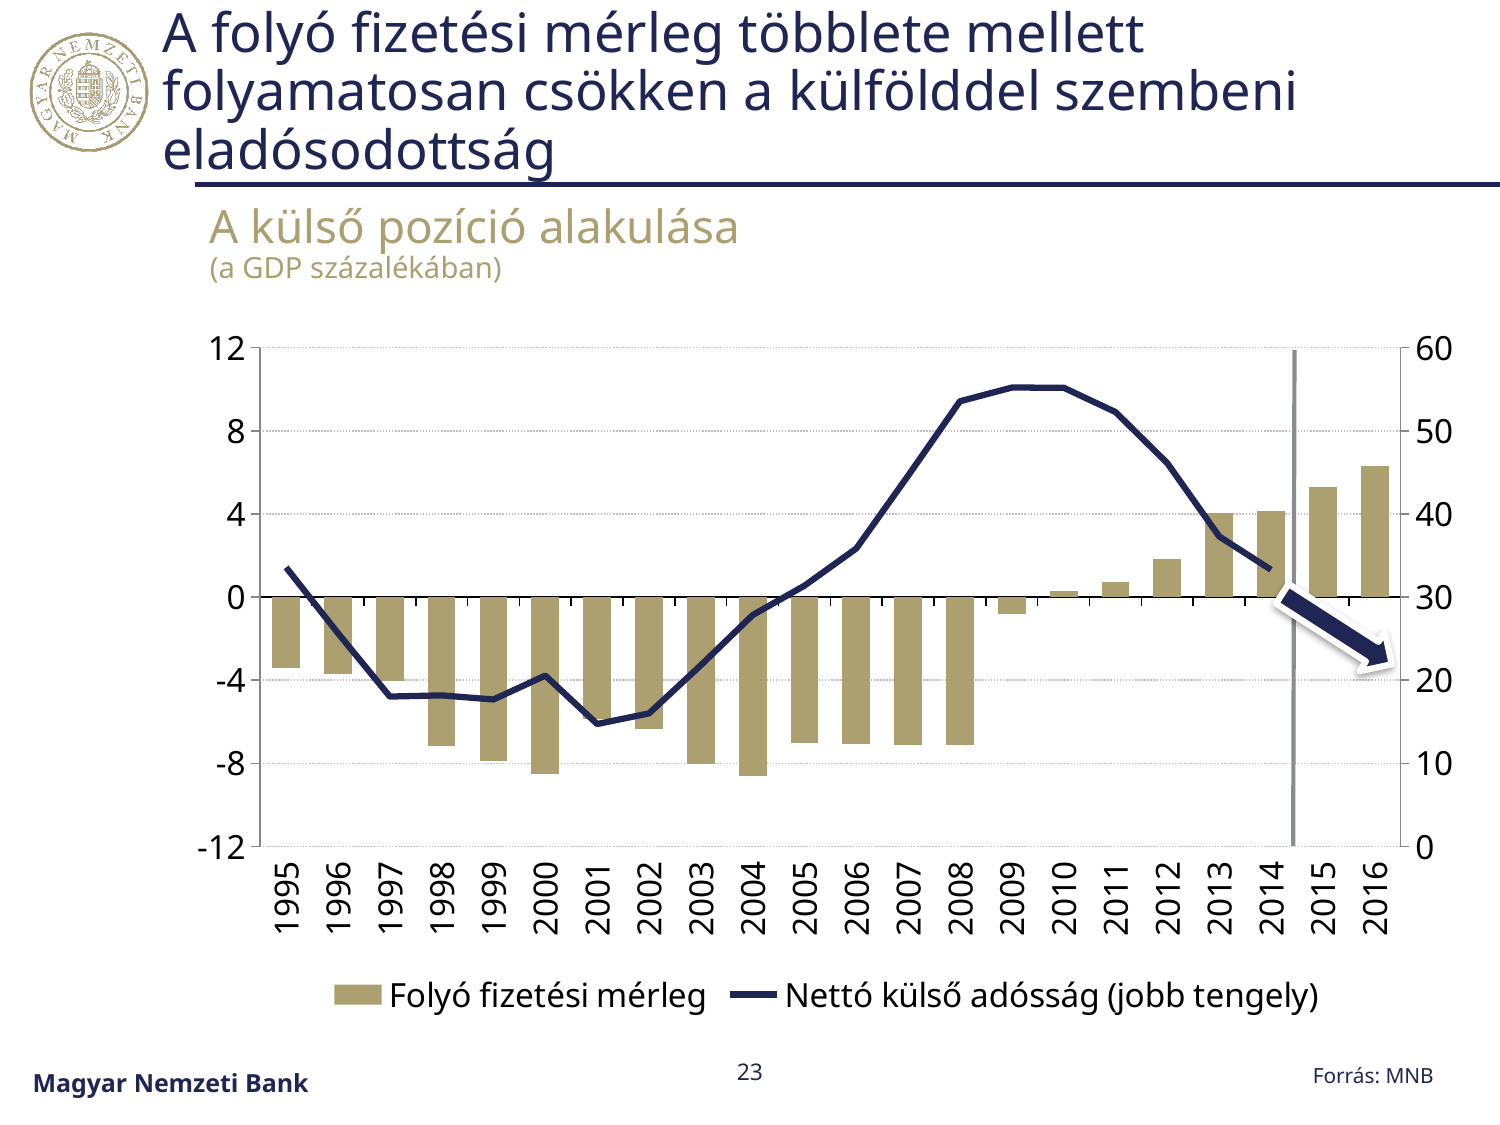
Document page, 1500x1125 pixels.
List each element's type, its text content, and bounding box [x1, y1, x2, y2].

chart [194, 314, 1460, 1024]
slide_number 23 [581, 1042, 919, 1103]
footer Magyar Nemzeti Bank [17, 1058, 524, 1107]
list A külső pozíció alakulása (a GDP százalékában) [194, 196, 1471, 303]
picture [17, 21, 161, 165]
list Forrás: MNB [1057, 1046, 1455, 1107]
title A folyó fizetési mérleg többlete mellett folyamatosan csökken a külfölddel szembeni eladósodottság [147, 30, 1500, 156]
